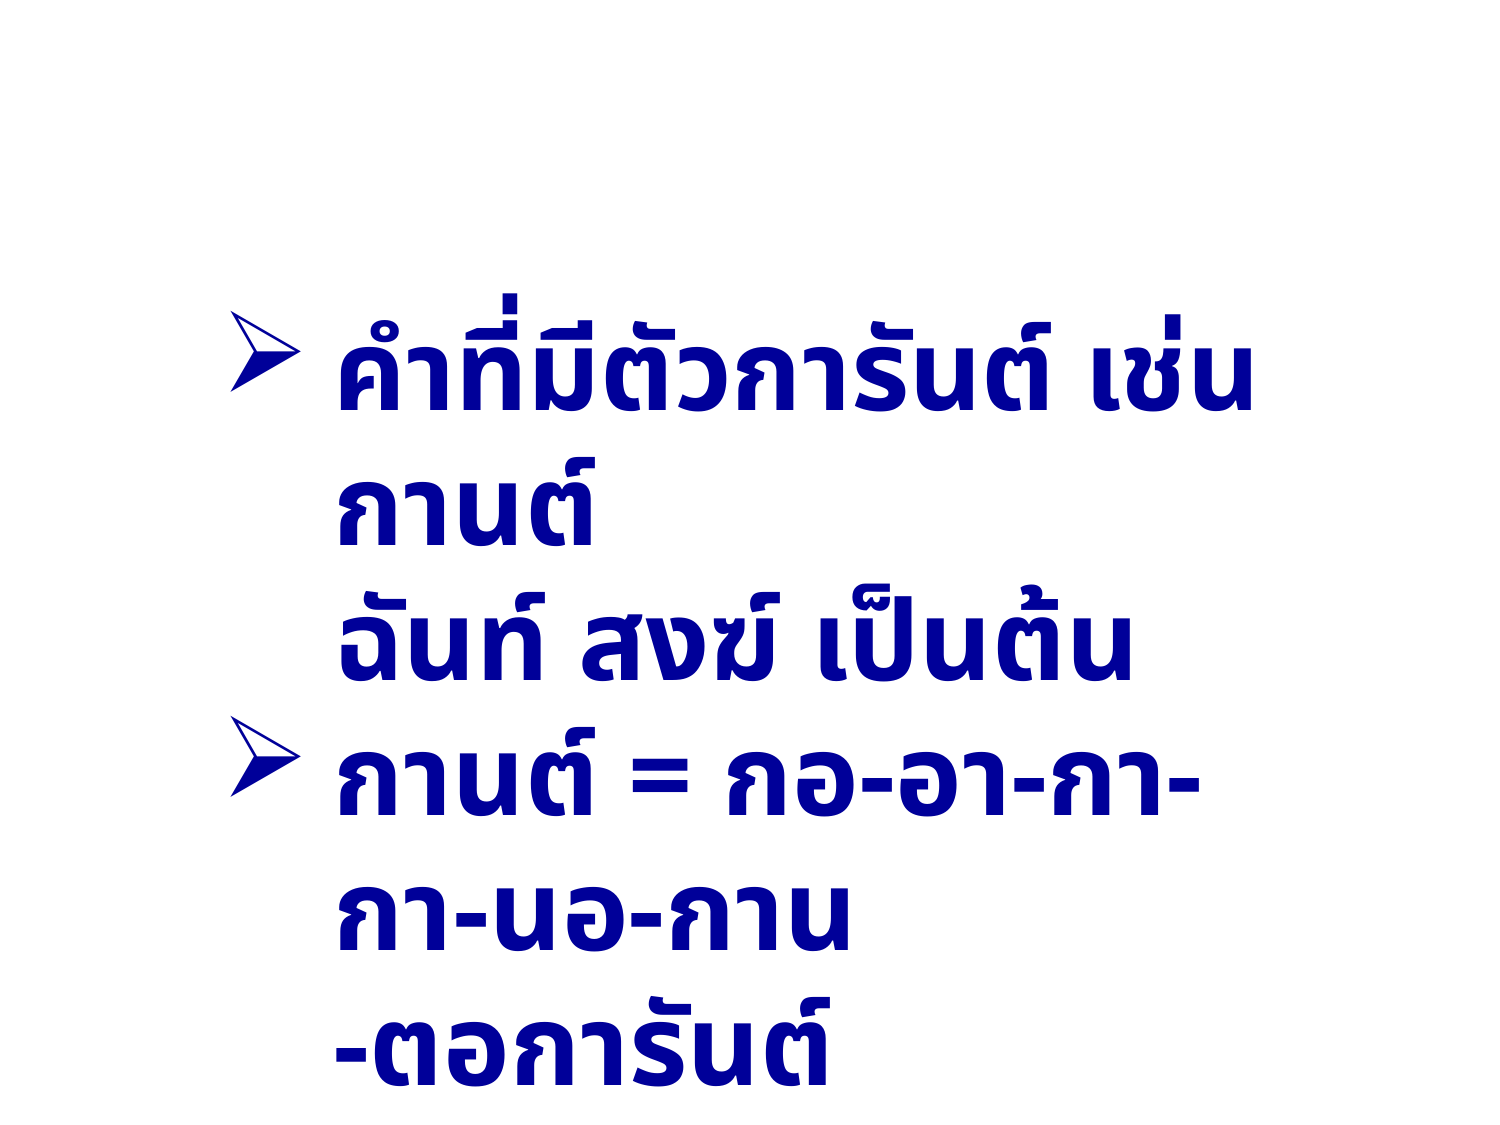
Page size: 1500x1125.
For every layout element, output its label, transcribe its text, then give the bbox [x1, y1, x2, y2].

text_box คำที่มีตัวการันต์ เช่น กานต์ ฉันท์ สงฆ์ เป็นต้น กานต์ = กอ-อา-กา-กา-นอ-กาน -ตอการันต์ [206, 290, 1306, 1116]
